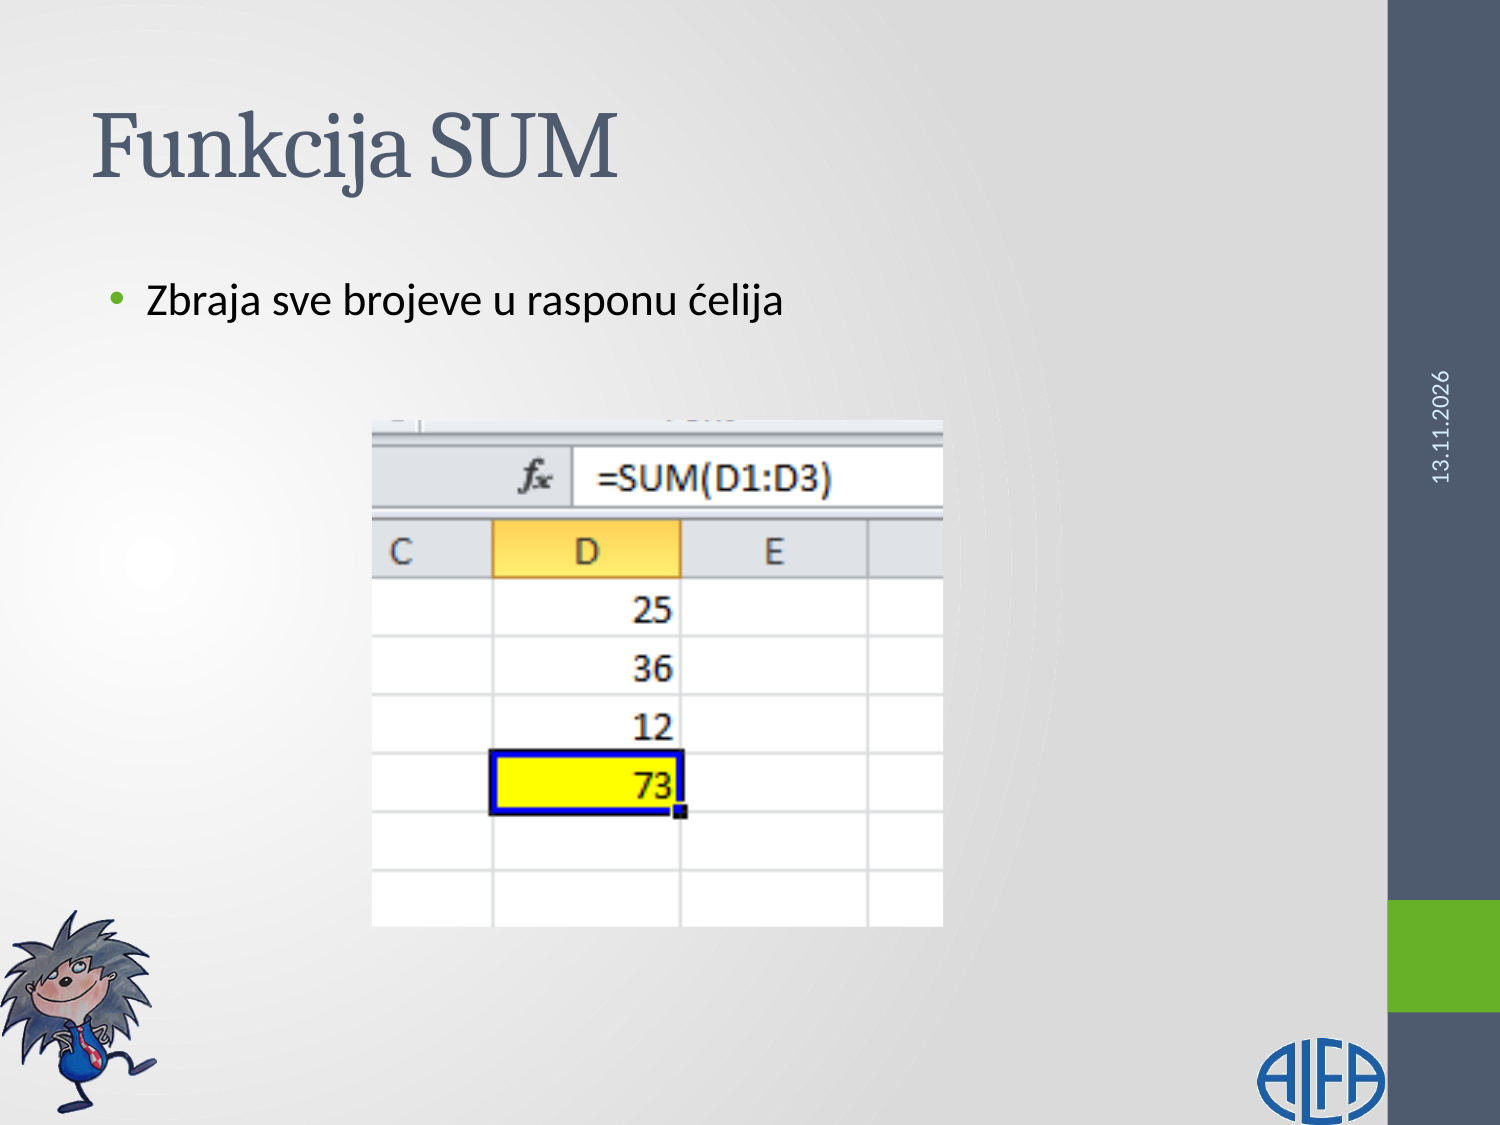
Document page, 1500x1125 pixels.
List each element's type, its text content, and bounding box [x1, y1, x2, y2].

picture [1257, 1038, 1385, 1125]
title Funkcija SUM [75, 45, 1325, 233]
list Zbraja sve brojeve u rasponu ćelija [75, 262, 1325, 1050]
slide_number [1408, 100, 1469, 501]
picture [0, 910, 157, 1114]
picture [371, 420, 944, 928]
